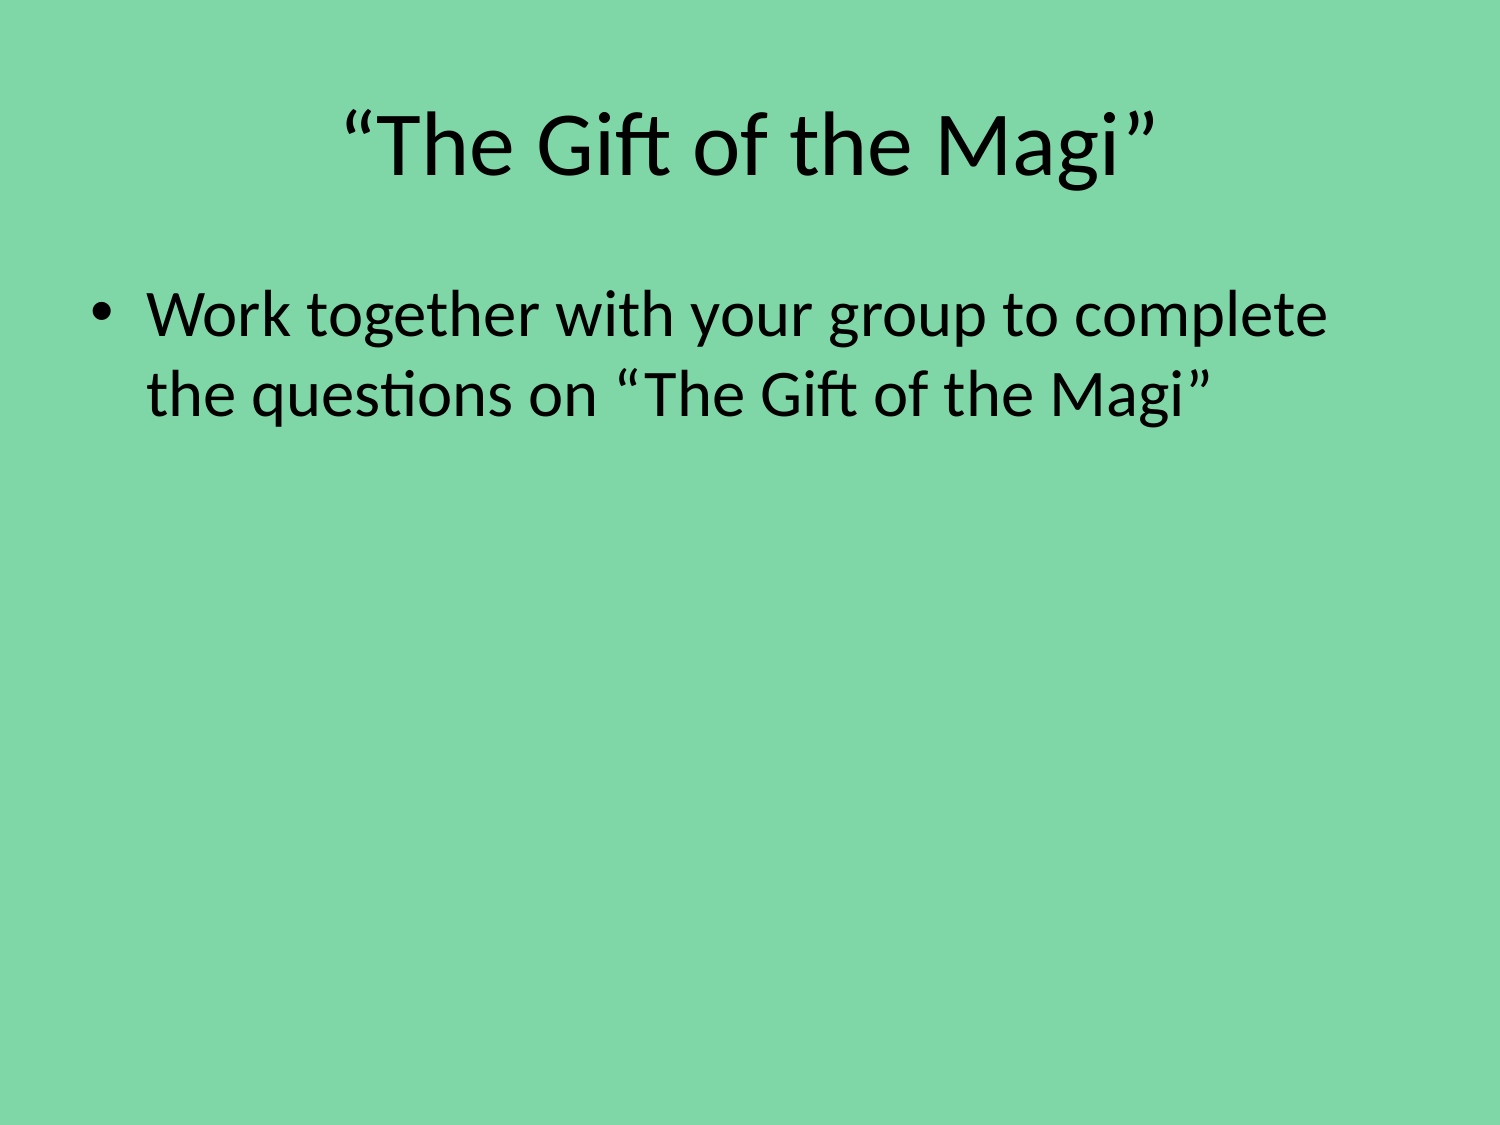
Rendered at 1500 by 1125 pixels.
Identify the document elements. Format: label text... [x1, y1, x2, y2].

title “The Gift of the Magi” [75, 45, 1425, 233]
list Work together with your group to complete the questions on “The Gift of the Magi” [75, 262, 1425, 1005]
